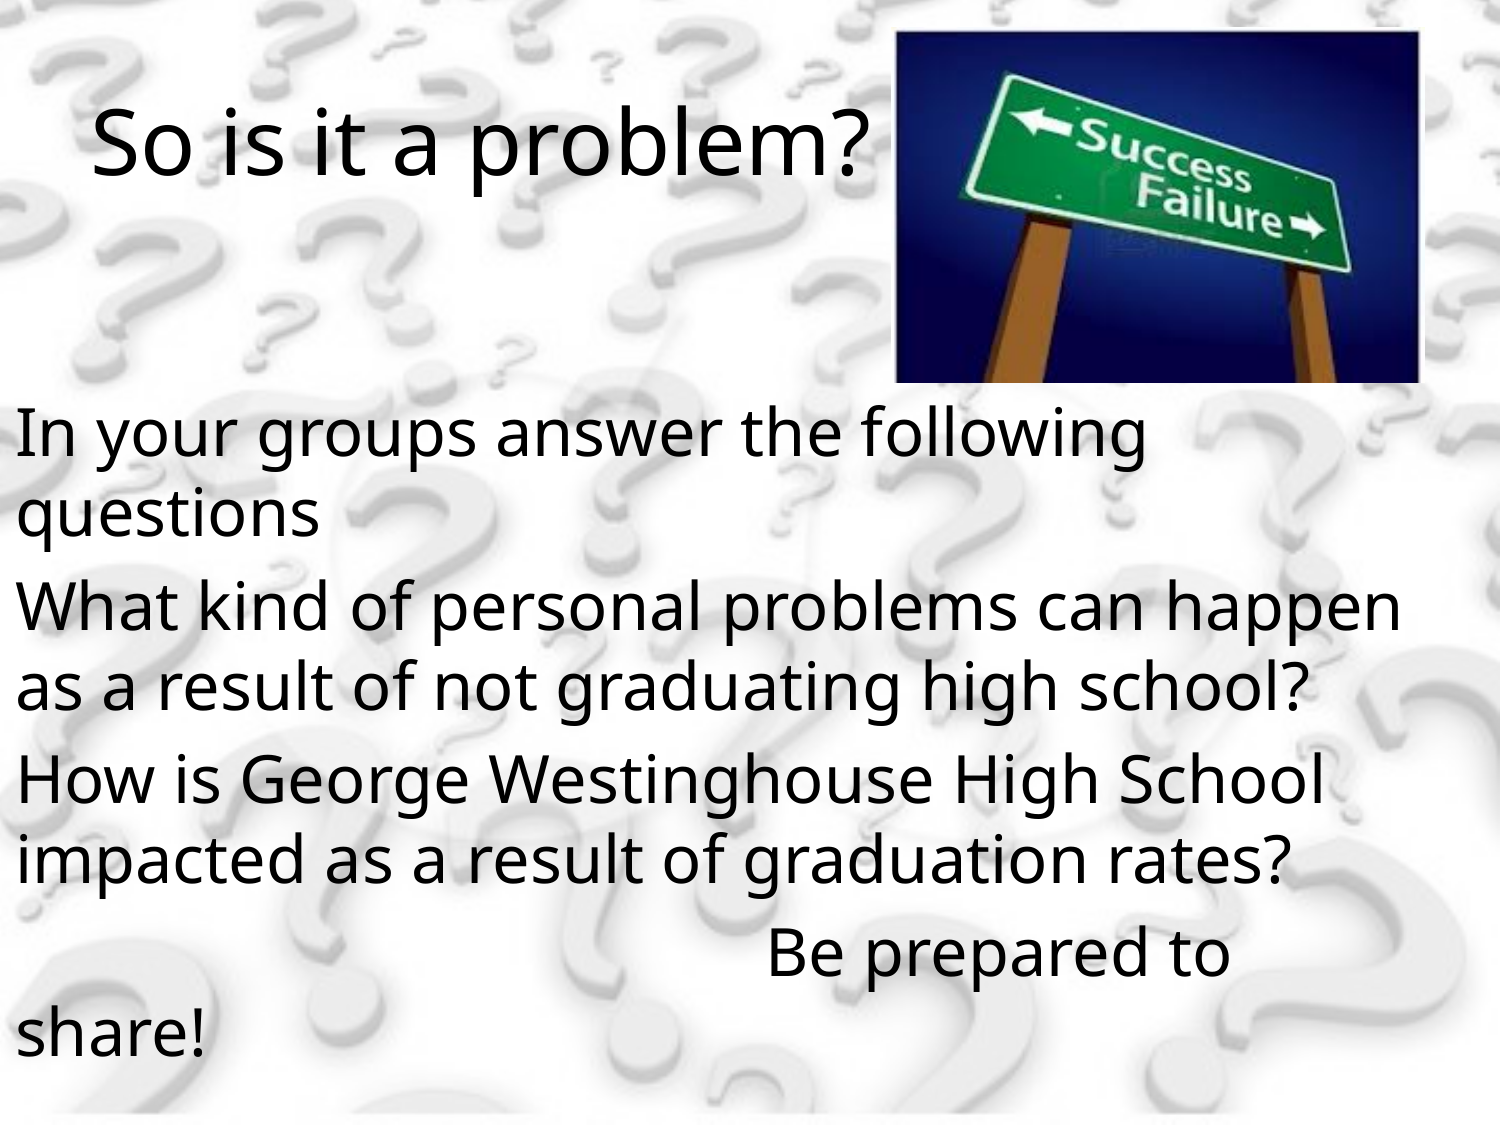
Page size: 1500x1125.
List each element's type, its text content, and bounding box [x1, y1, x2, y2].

picture [891, 27, 1426, 383]
title So is it a problem? [75, 45, 886, 233]
list In your groups answer the following questions What kind of personal problems can happen as a result of not graduating high school? How is George Westinghouse High School impacted as a result of graduation rates? Be prepared to share! [0, 382, 1425, 1125]
